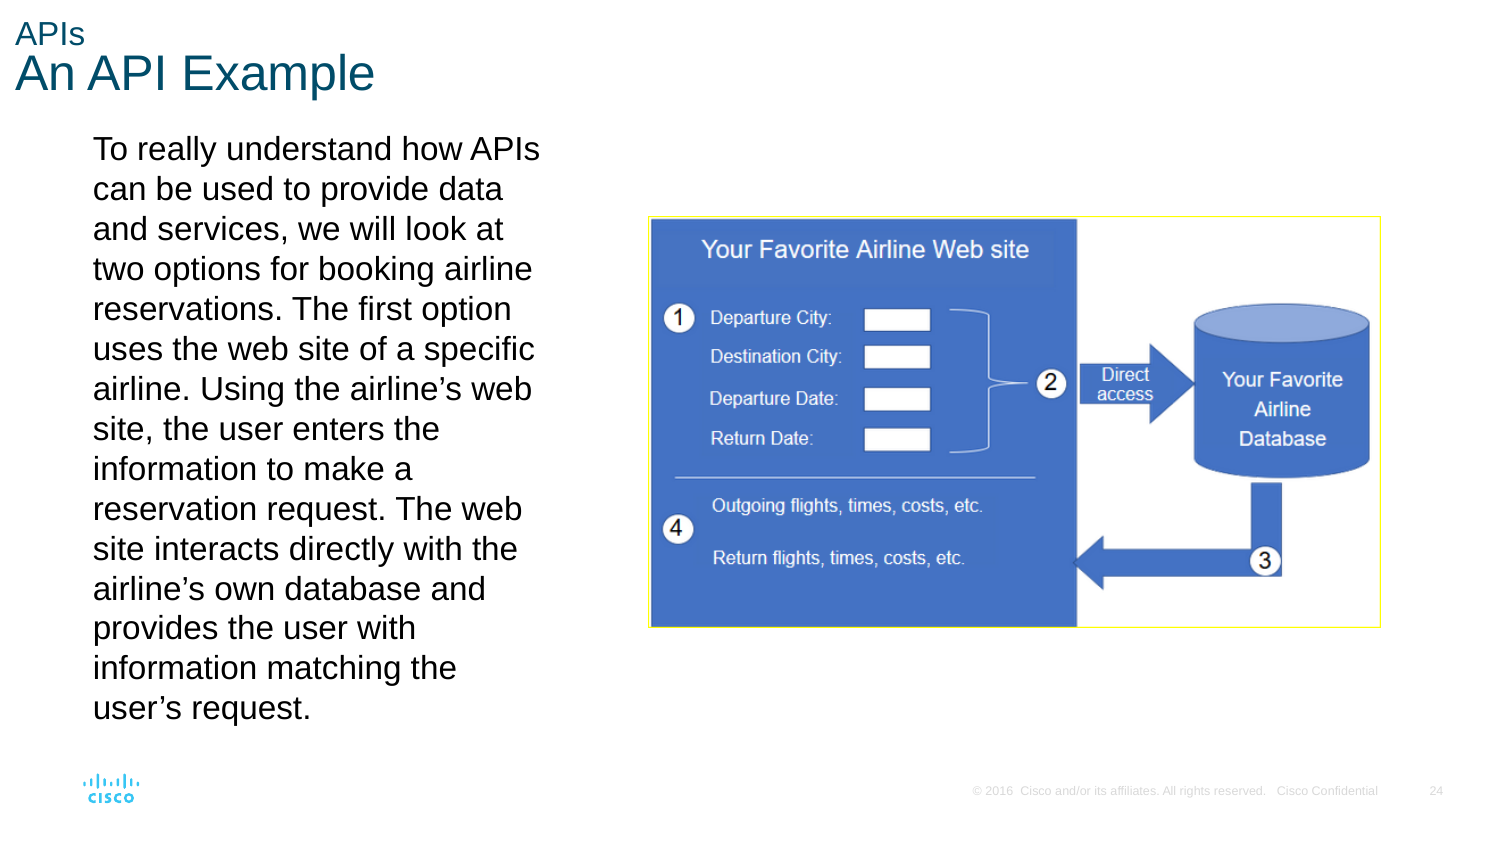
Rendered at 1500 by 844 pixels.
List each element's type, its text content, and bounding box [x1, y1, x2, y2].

title APIs An API Example [0, 0, 1369, 121]
picture [648, 216, 1381, 628]
list To really understand how APIs can be used to provide data and services, we will look at two options for booking airline reservations. The first option uses the web site of a specific airline. Using the airline’s web site, the user enters the information to make a reservation request. The web site interacts directly with the airline’s own database and provides the user with information matching the user’s request. [77, 120, 571, 726]
